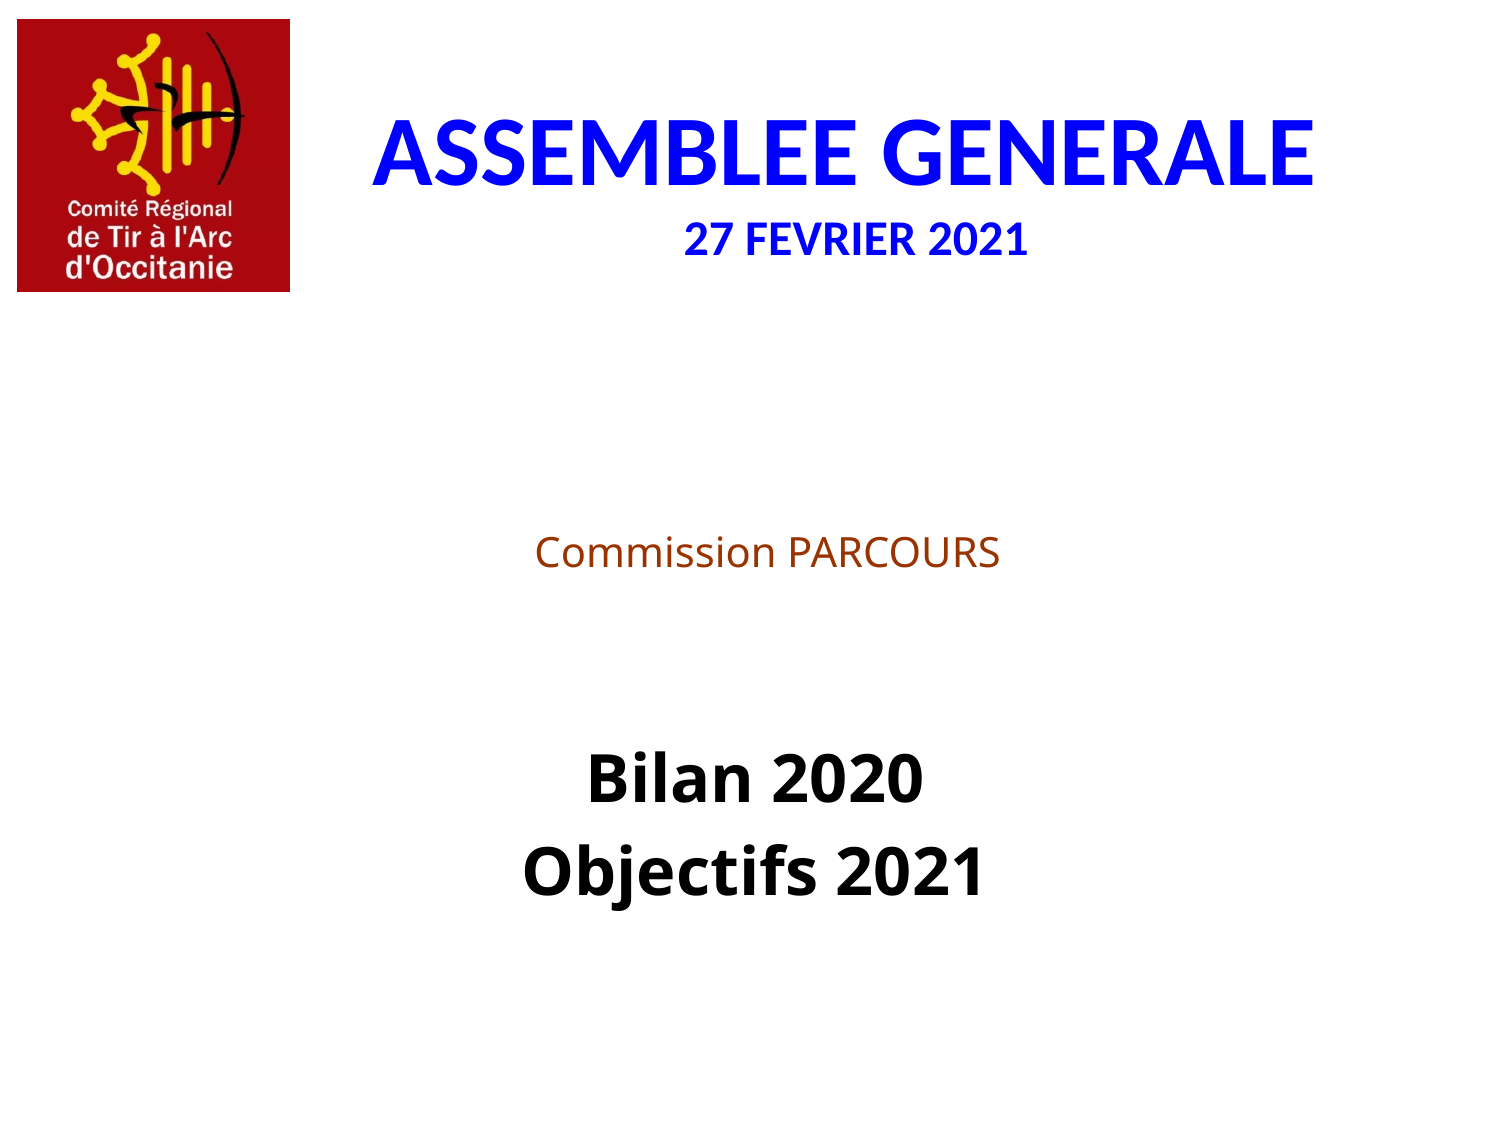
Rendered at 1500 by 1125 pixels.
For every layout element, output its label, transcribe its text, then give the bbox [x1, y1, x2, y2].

subtitle Bilan 2020 Objectifs 2021 [230, 727, 1281, 1016]
picture [17, 18, 290, 292]
text_box ASSEMBLEE GENERALE 27 FEVRIER 2021 [324, 78, 1388, 273]
title Commission PARCOURS [194, 479, 1341, 622]
